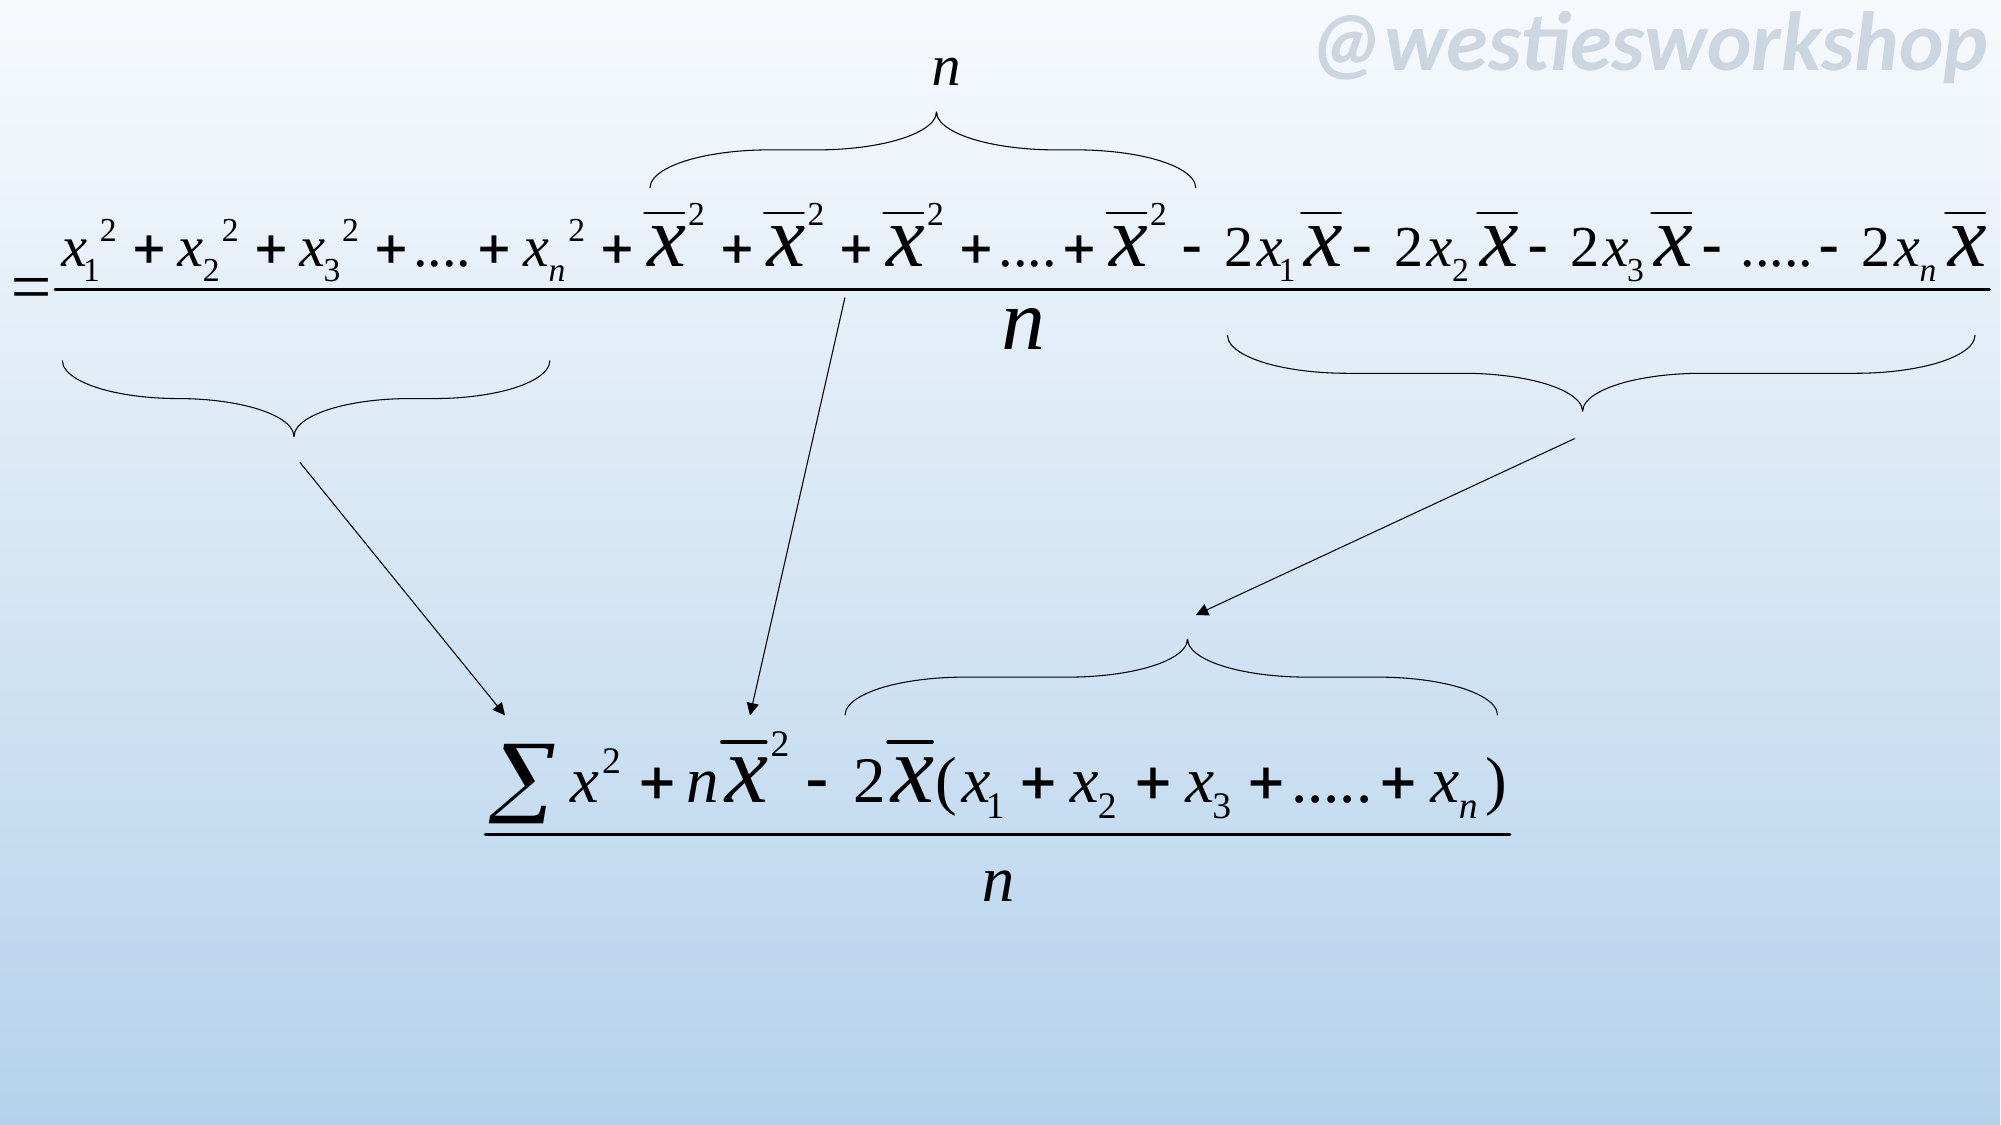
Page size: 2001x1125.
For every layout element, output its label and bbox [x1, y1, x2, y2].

text_box [749, 297, 845, 716]
text_box [845, 638, 1499, 715]
text_box [1195, 438, 1575, 615]
text_box [1263, 363, 1940, 412]
text_box [62, 363, 550, 437]
text_box [0, 188, 2000, 363]
text_box [649, 111, 1197, 188]
text_box [299, 462, 505, 716]
text_box [474, 715, 1526, 916]
text_box [922, 46, 972, 101]
